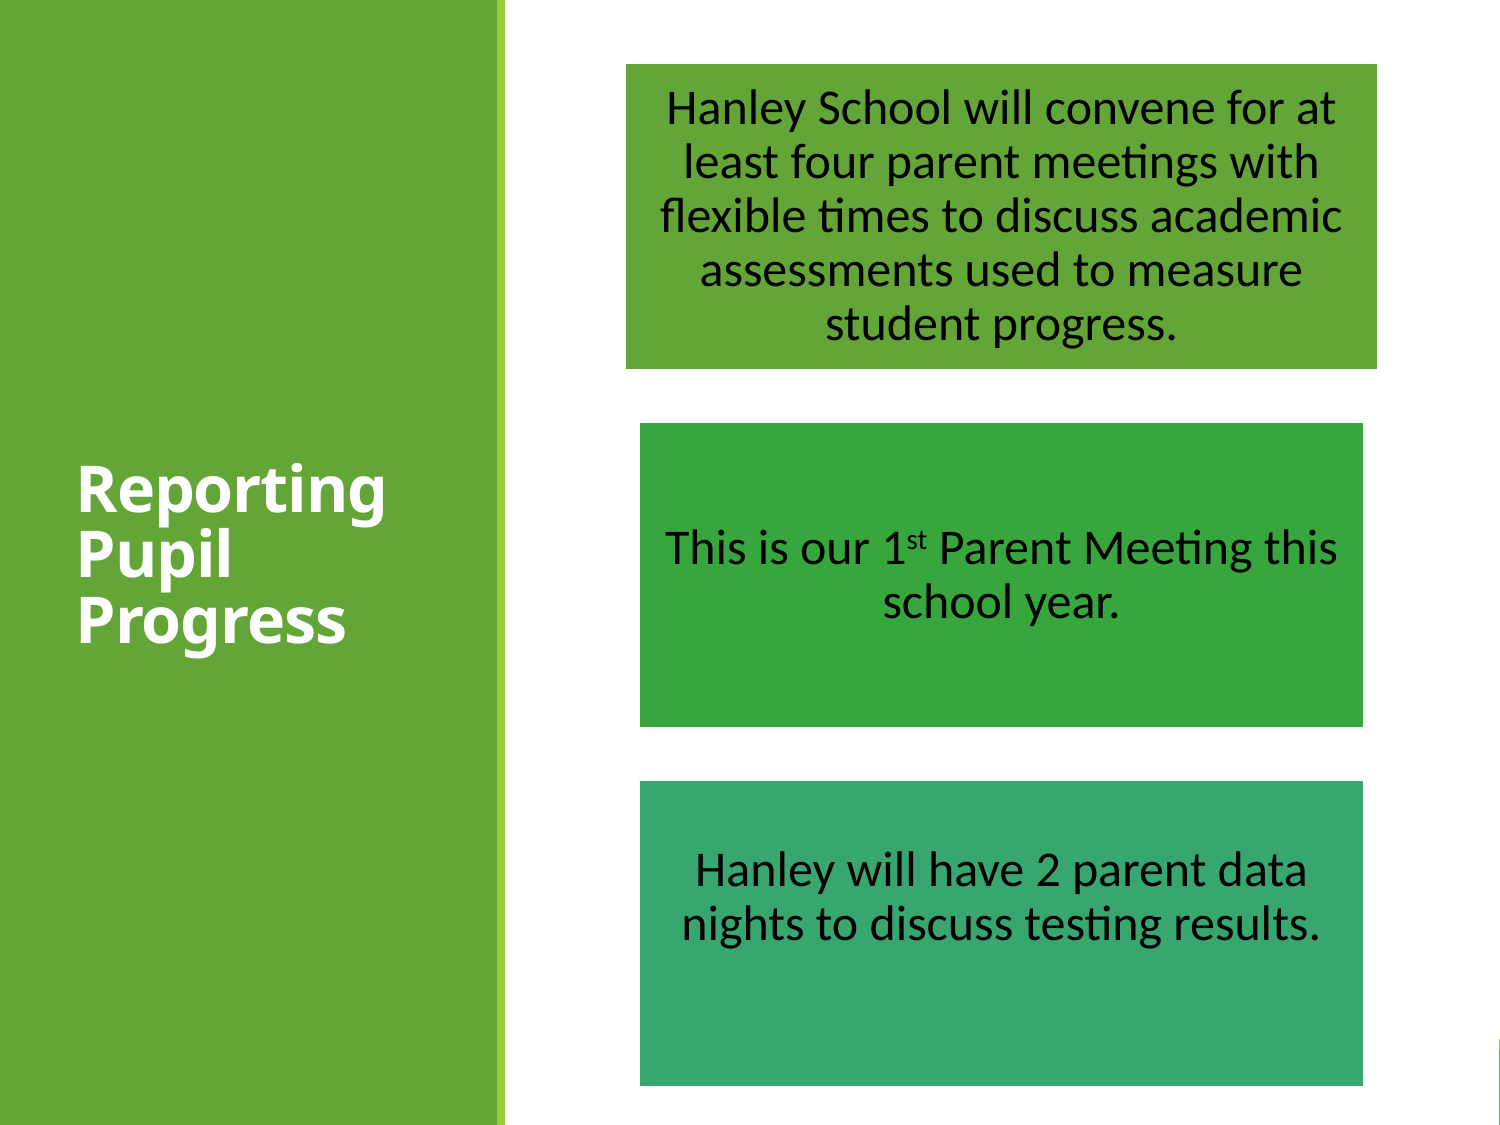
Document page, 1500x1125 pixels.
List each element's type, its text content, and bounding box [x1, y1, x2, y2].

text_box [0, 0, 496, 1125]
title Reporting Pupil Progress [60, 84, 441, 1032]
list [582, 61, 1421, 1088]
text_box [496, 0, 506, 1125]
text_box [506, 0, 1500, 1125]
